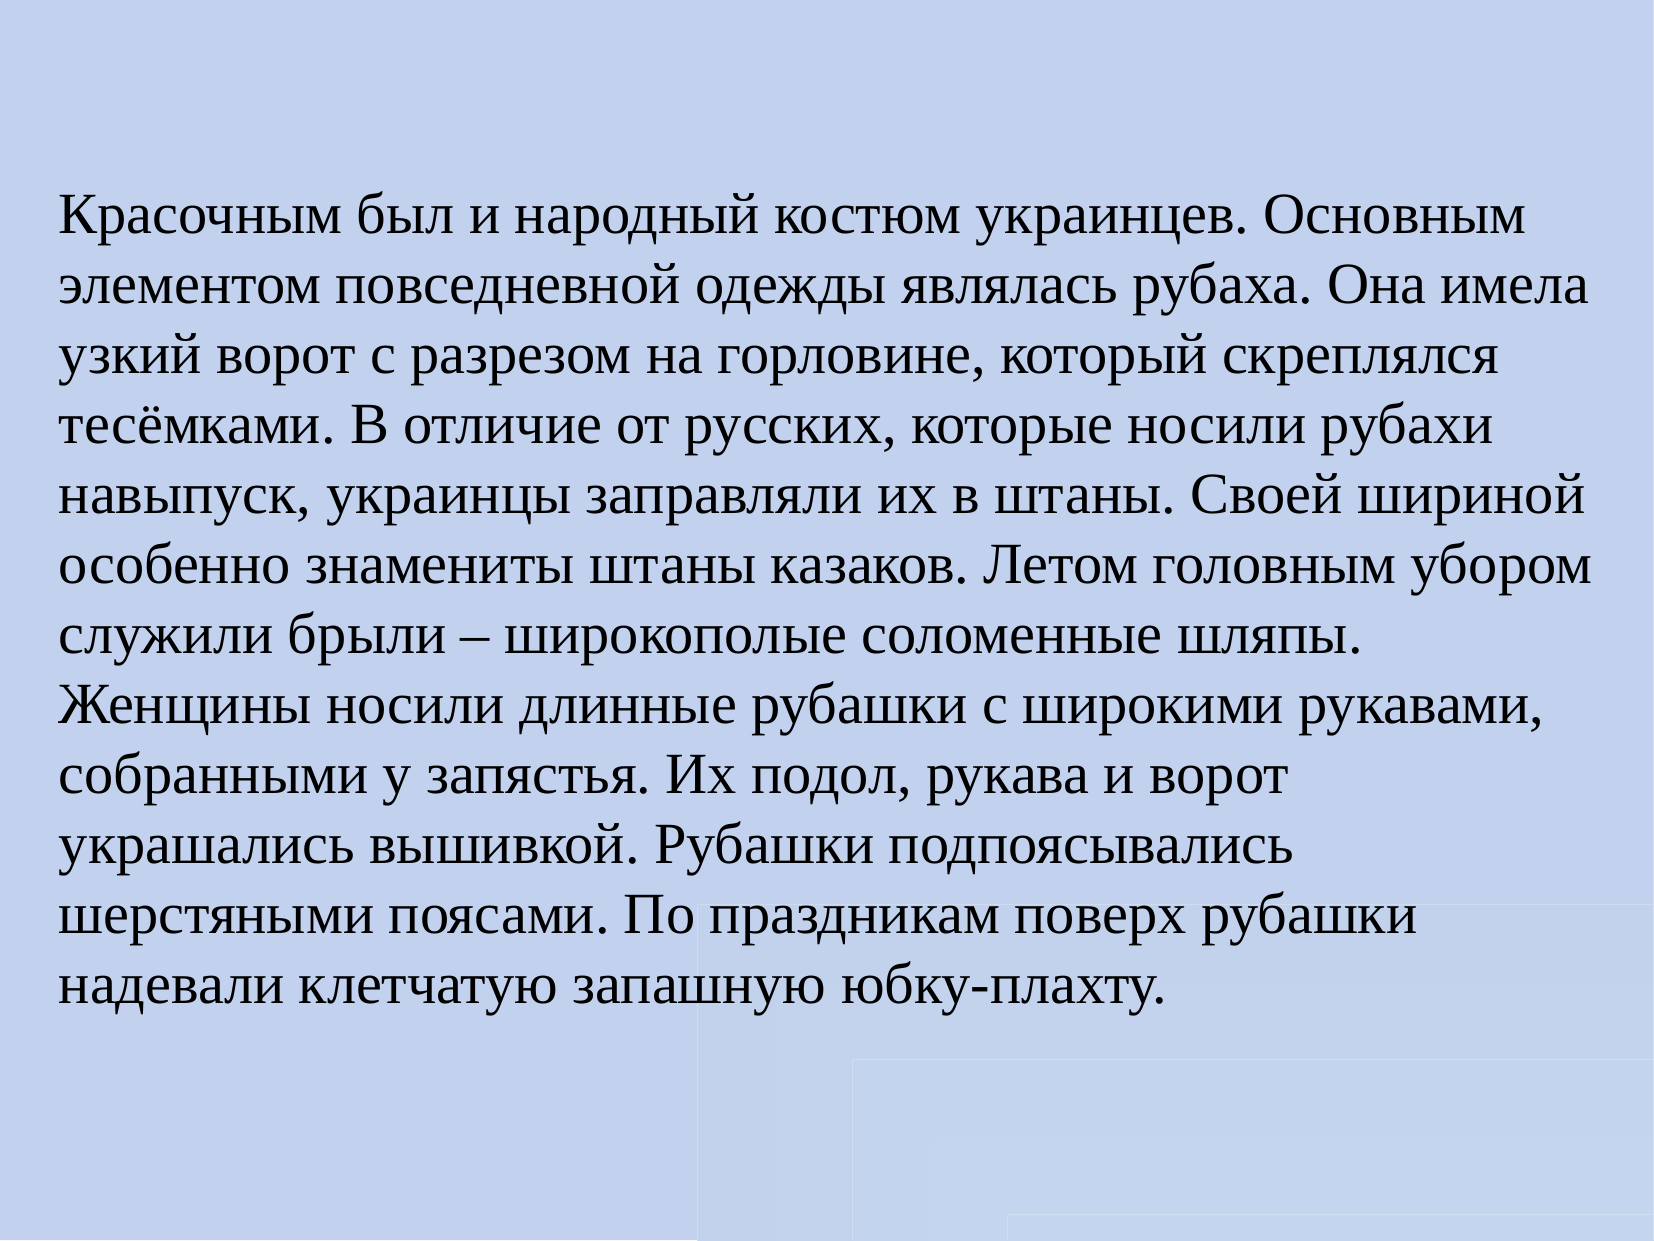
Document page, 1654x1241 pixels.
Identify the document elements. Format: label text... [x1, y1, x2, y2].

subtitle Красочным был и народный костюм украинцев. Основным элементом повседневной одежды являлась рубаха. Она имела узкий ворот с разрезом на горловине, который скреплялся тесёмками. В отличие от русских, которые носили рубахи навыпуск, украинцы заправляли их в штаны. Своей шириной особенно знамениты штаны казаков. Летом головным убором служили брыли – широкополые соломенные шляпы. Женщины носили длинные рубашки с широкими рукавами, собранными у запястья. Их подол, рукава и ворот украшались вышивкой. Рубашки подпоясывались шерстяными поясами. По праздникам поверх рубашки надевали клетчатую запашную юбку-плахту. [58, 175, 1595, 1016]
